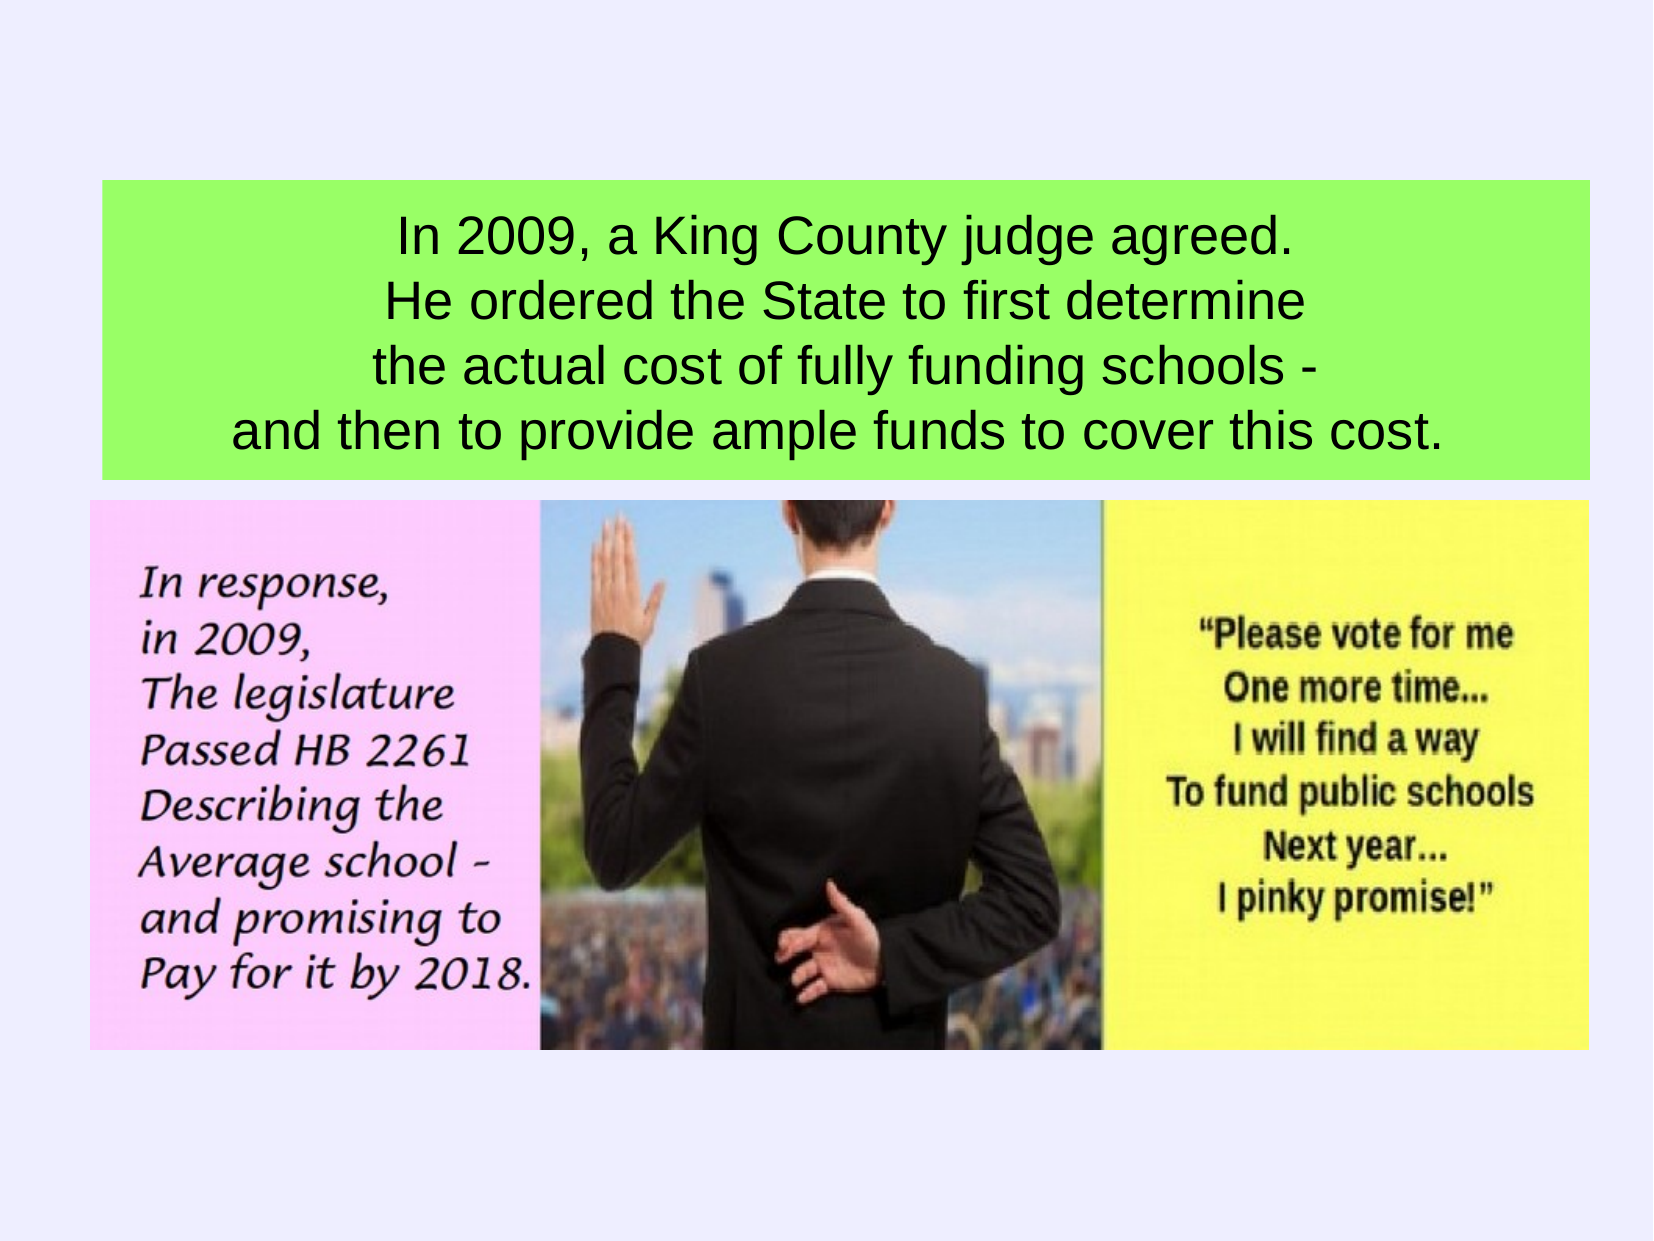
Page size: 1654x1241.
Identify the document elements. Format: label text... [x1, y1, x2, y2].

text_box In 2009, a King County judge agreed. He ordered the State to first determine the actual cost of fully funding schools - and then to provide ample funds to cover this cost. [102, 180, 1590, 480]
picture [89, 500, 1590, 1051]
